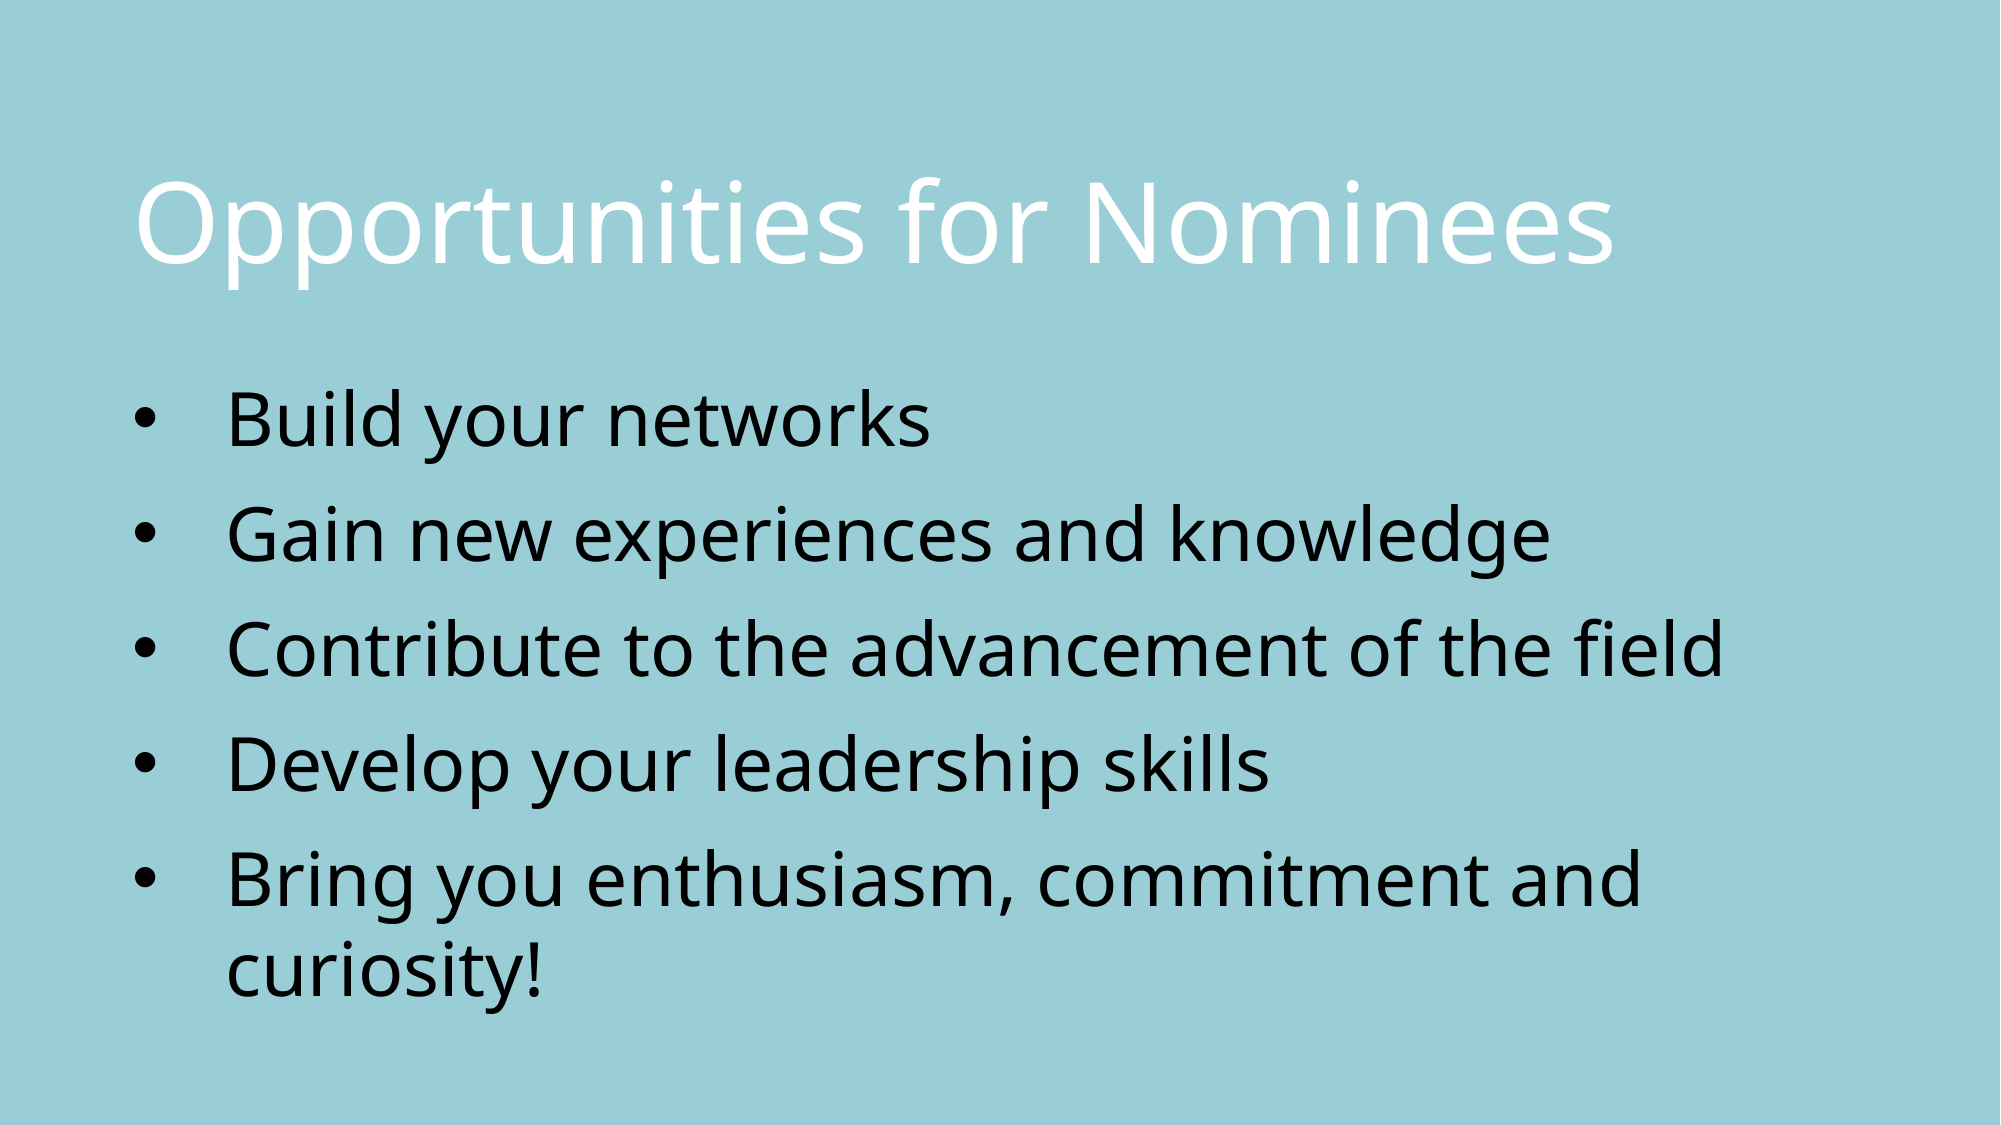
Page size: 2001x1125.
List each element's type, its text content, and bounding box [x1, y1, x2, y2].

text_box Opportunities for Nominees Build your networks Gain new experiences and knowledge Contribute to the advancement of the field Develop your leadership skills Bring you enthusiasm, commitment and curiosity! [117, 143, 1883, 1019]
